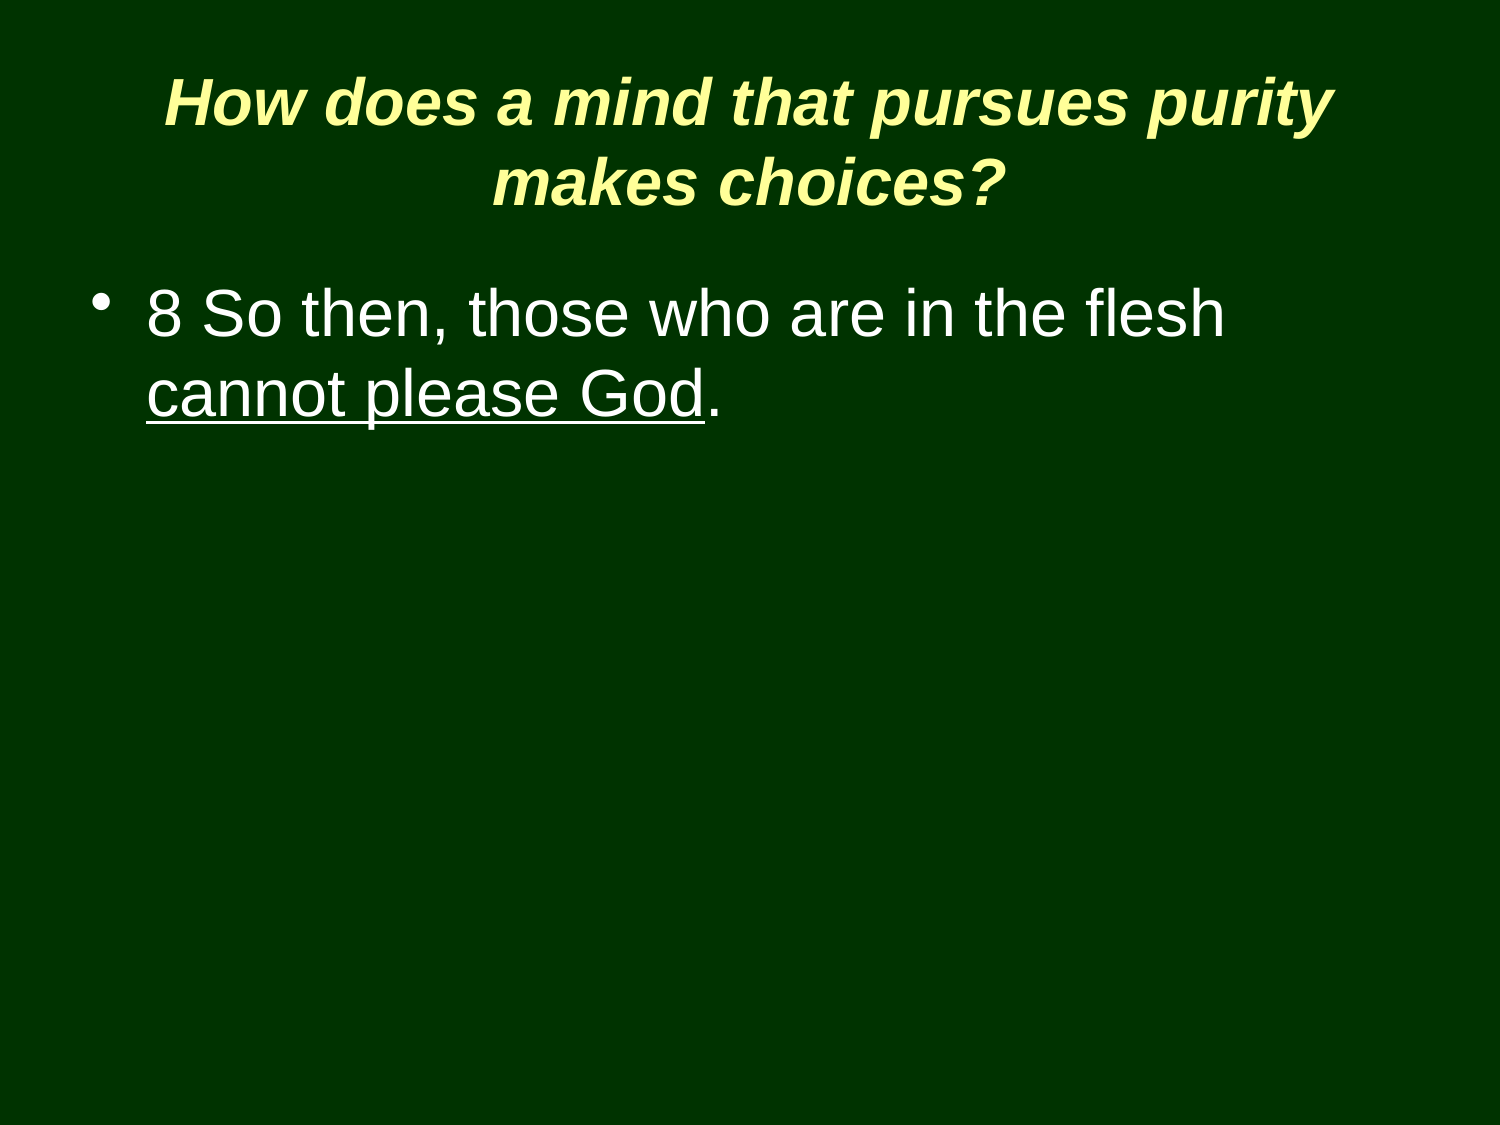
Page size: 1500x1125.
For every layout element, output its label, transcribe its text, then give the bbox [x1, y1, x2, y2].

list 8 So then, those who are in the flesh cannot please God. [75, 262, 1425, 1005]
title How does a mind that pursues purity makes choices? [75, 45, 1425, 233]
